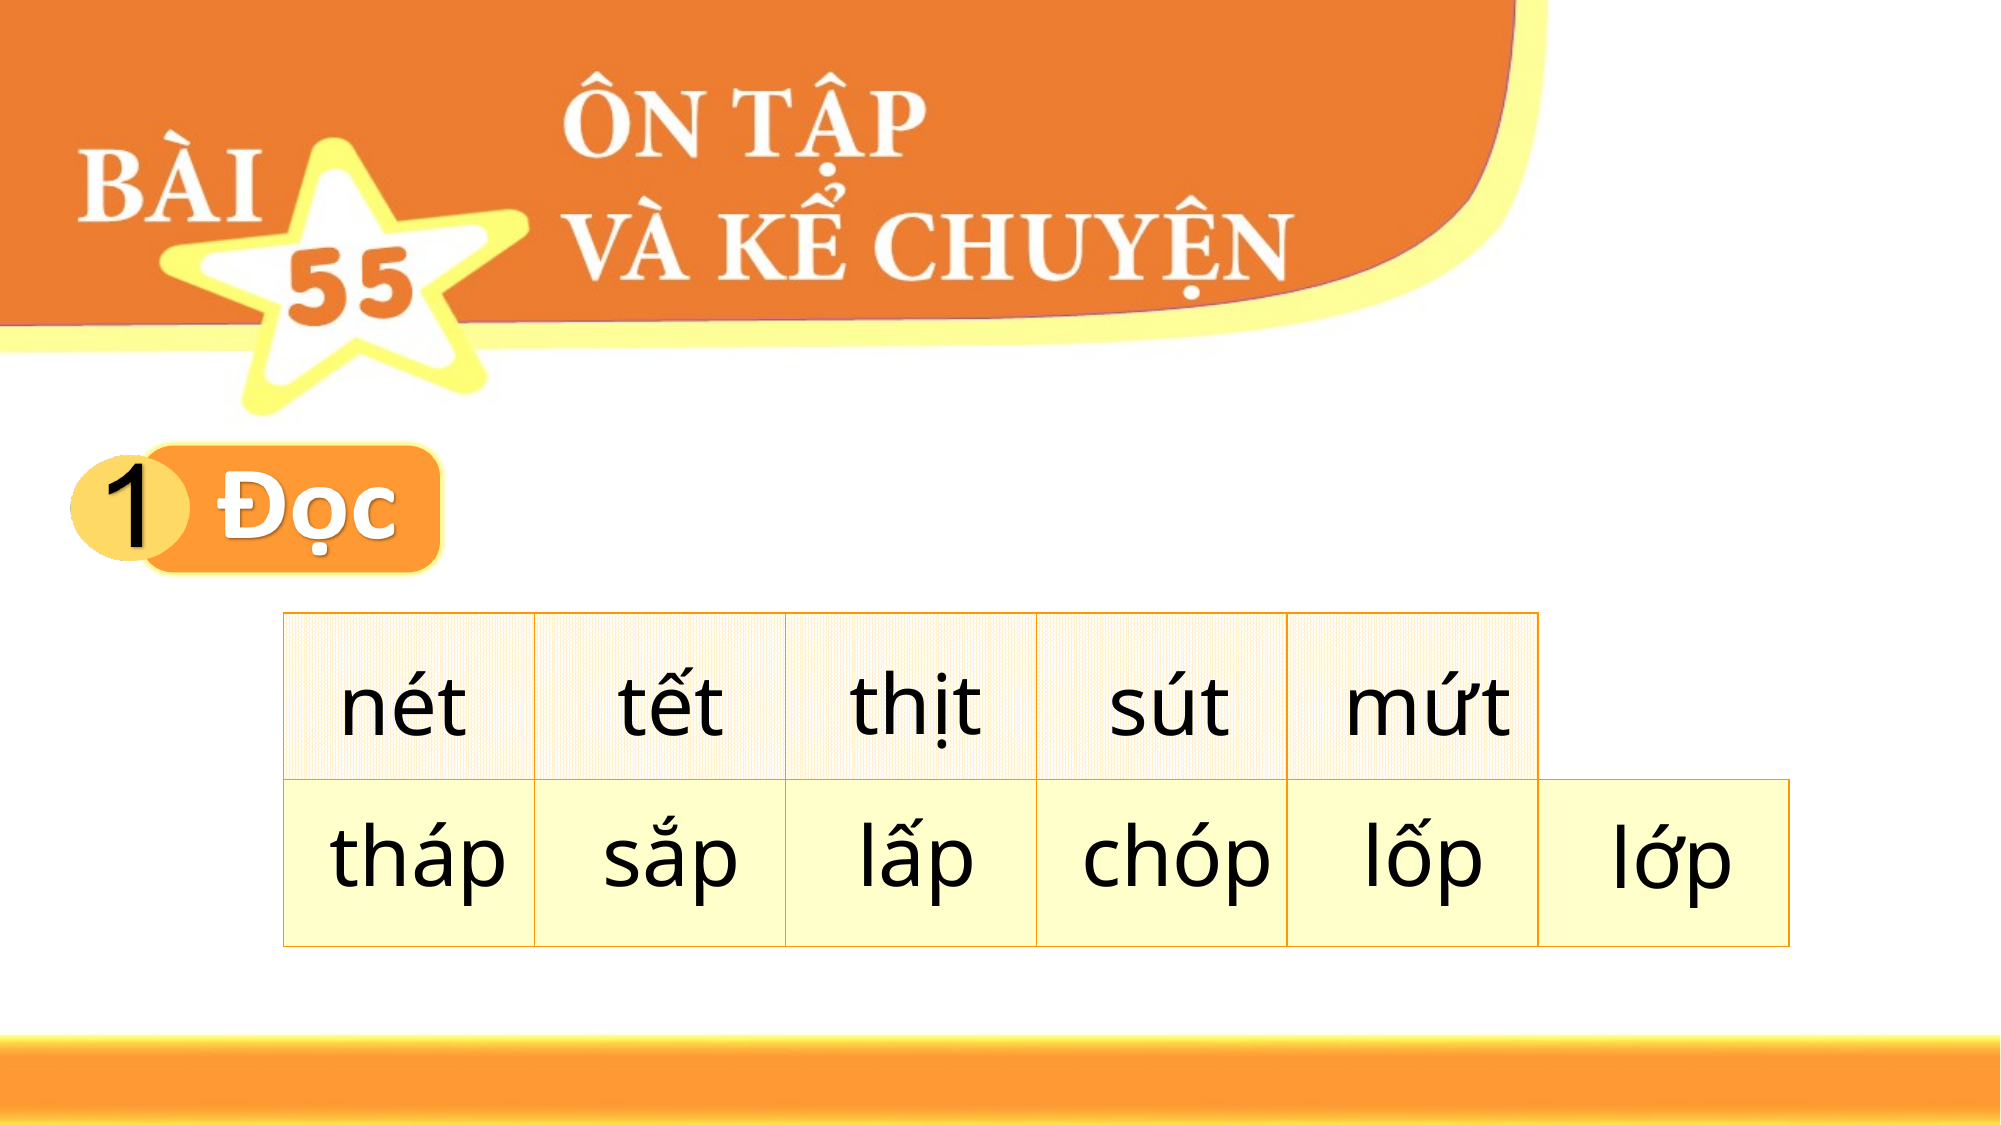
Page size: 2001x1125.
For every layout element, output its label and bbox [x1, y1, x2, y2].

picture [0, 0, 2001, 1125]
text_box [324, 644, 1549, 761]
text_box [314, 795, 1817, 914]
